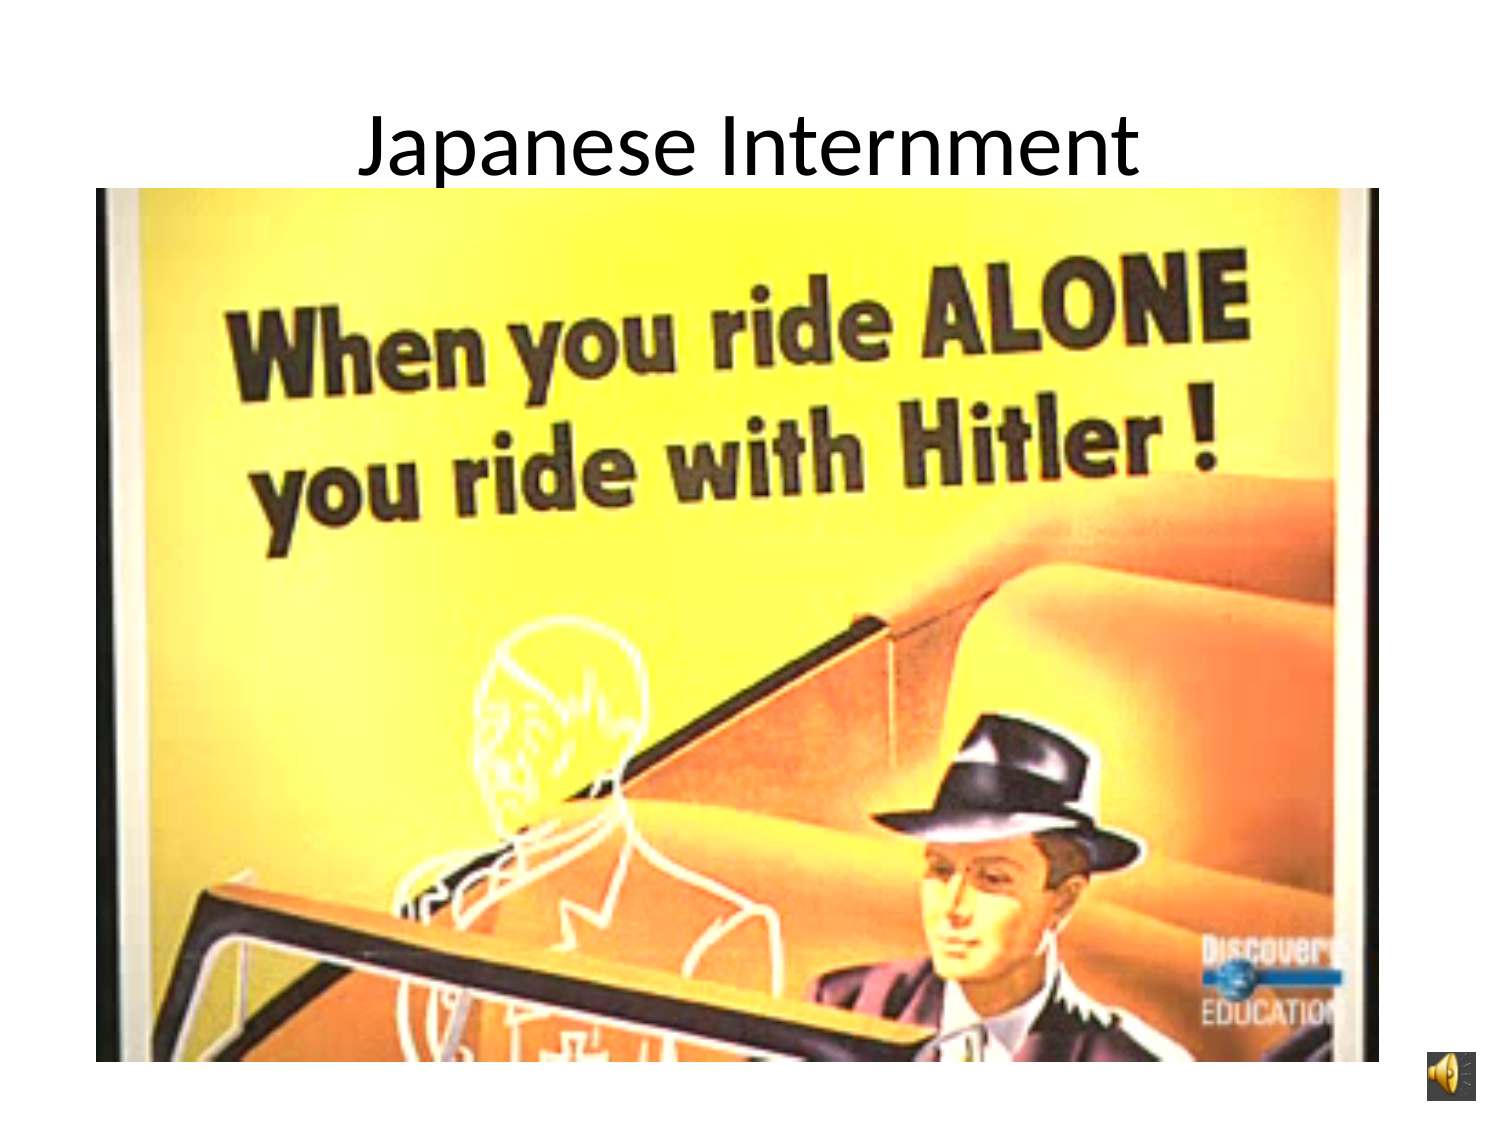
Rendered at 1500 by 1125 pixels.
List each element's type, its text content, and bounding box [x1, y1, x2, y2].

title Japanese Internment [75, 45, 1425, 233]
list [95, 187, 1380, 1063]
picture [1426, 1051, 1477, 1102]
